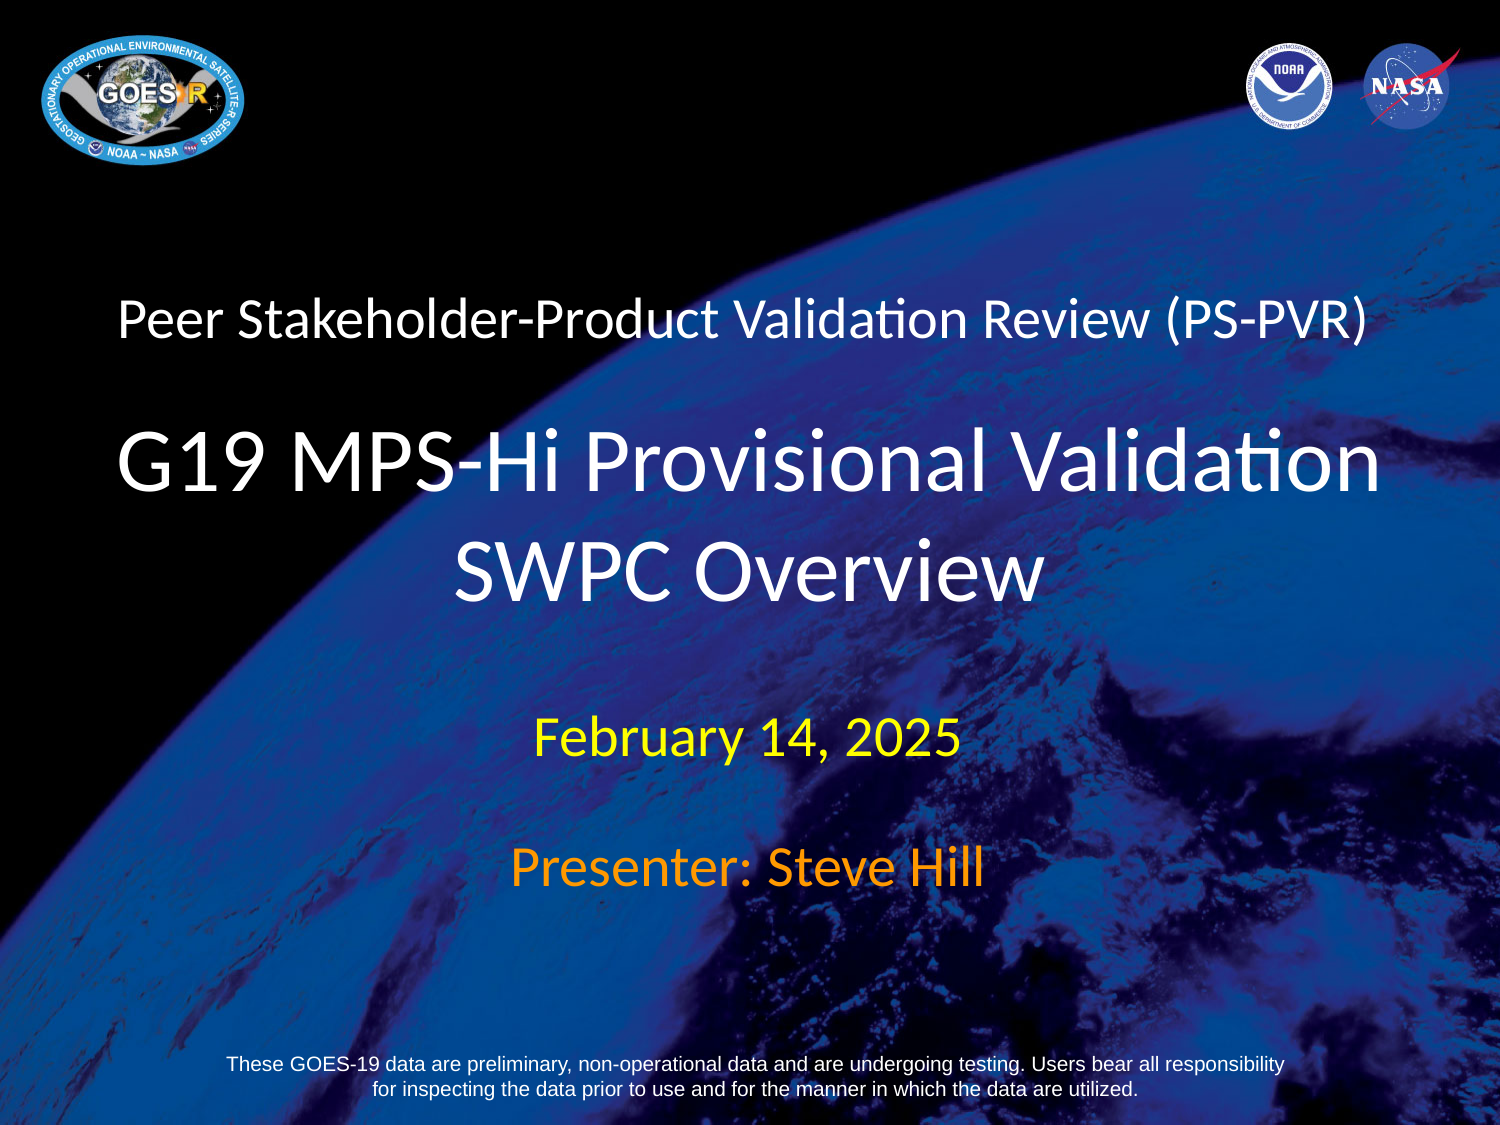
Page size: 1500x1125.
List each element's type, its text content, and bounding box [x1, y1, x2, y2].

picture [0, 0, 1500, 1125]
subtitle February 14, 2025 Presenter: Steve Hill [85, 624, 1411, 1025]
text_box These GOES-19 data are preliminary, non-operational data and are undergoing testing. Users bear all responsibility for inspecting the data prior to use and for the manner in which the data are utilized. [211, 1043, 1300, 1104]
title Peer Stakeholder-Product Validation Review (PS-PVR) G19 MPS-Hi Provisional Validation SWPC Overview [89, 275, 1411, 624]
